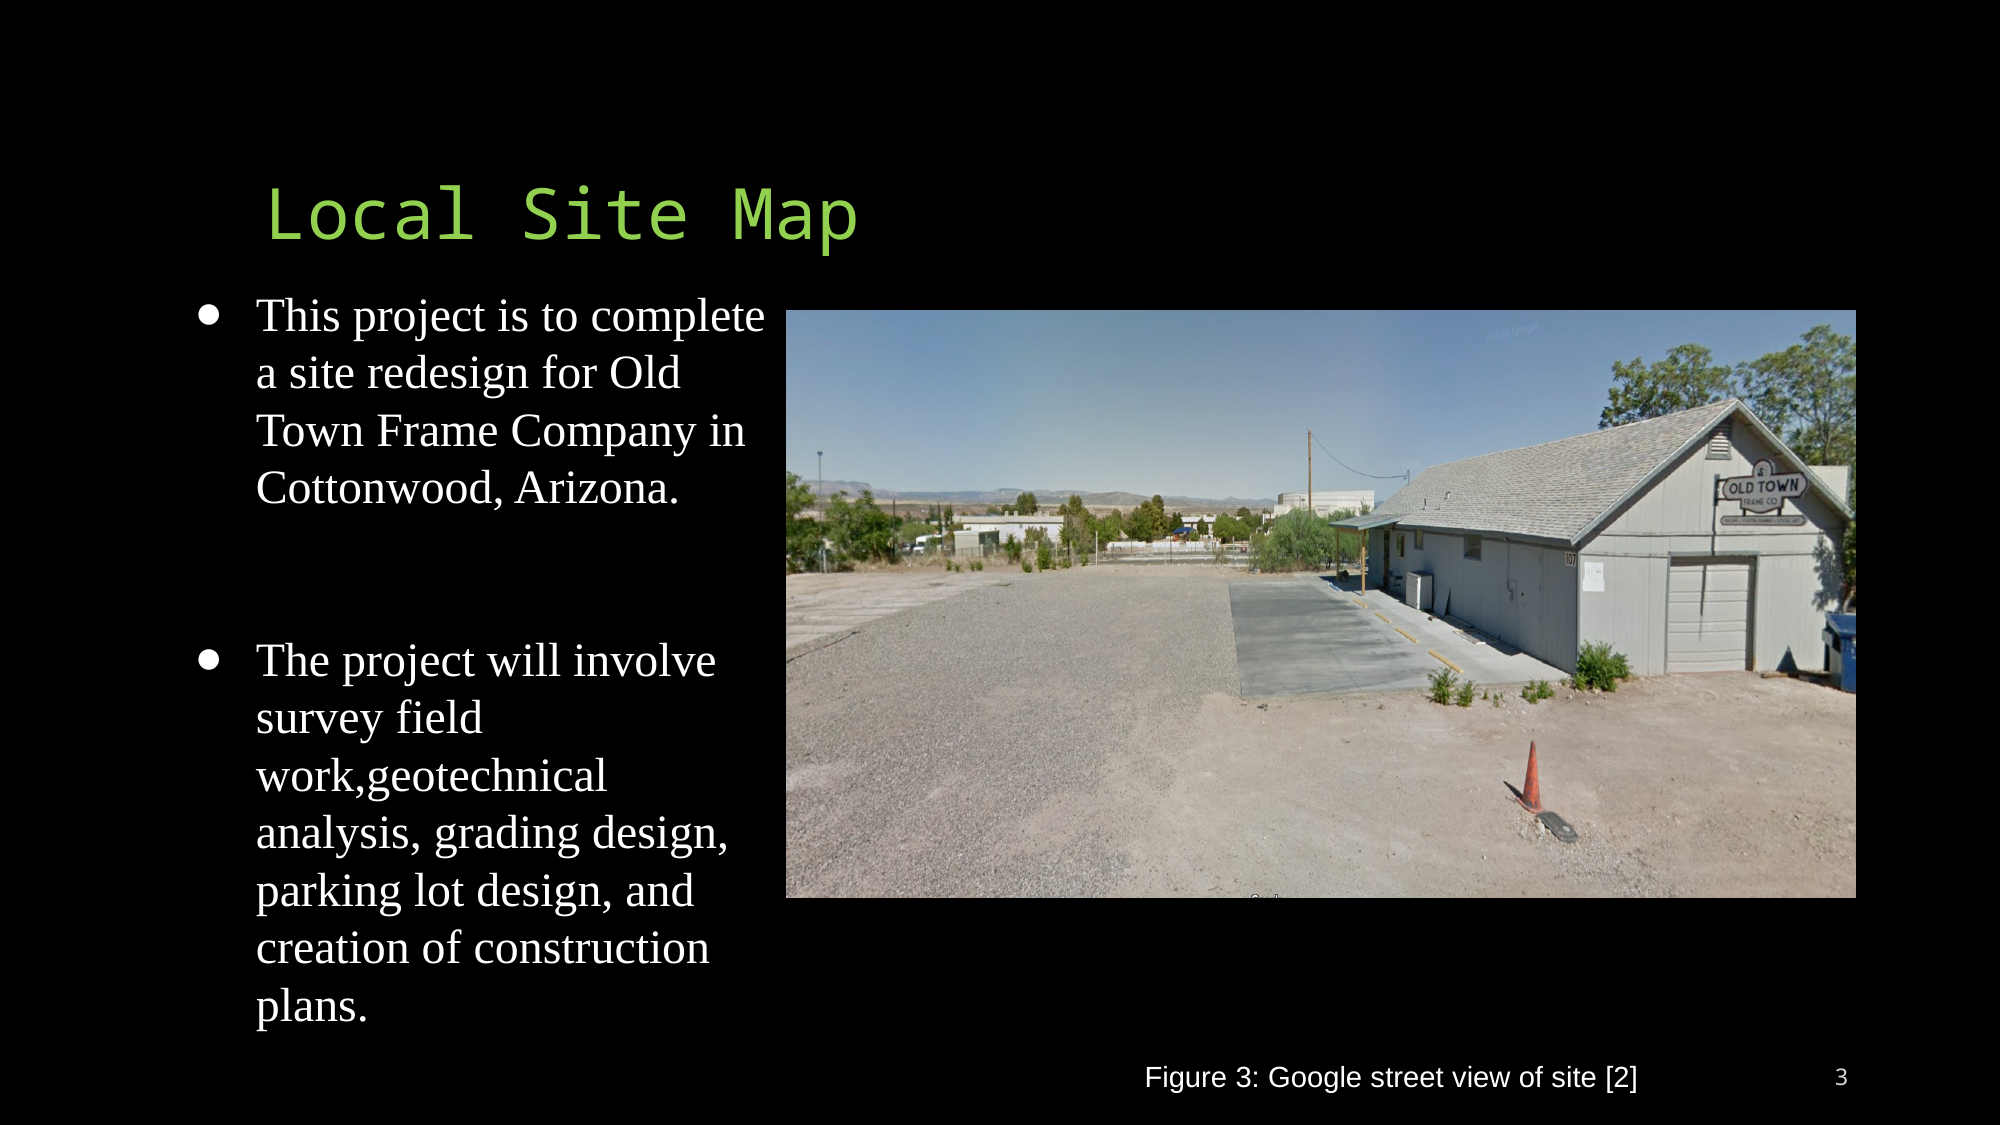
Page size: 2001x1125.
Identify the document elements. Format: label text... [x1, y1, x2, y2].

text_box Figure 3: Google street view of site [2] [1129, 1022, 1750, 1125]
slide_number 3 [1672, 1055, 1864, 1098]
picture [785, 310, 1856, 899]
text_box This project is to complete a site redesign for Old Town Frame Company in Cottonwood, Arizona. The project will involve survey field work,geotechnical analysis, grading design, parking lot design, and creation of construction plans. [165, 268, 787, 1076]
title Local Site Map [249, 75, 1750, 263]
